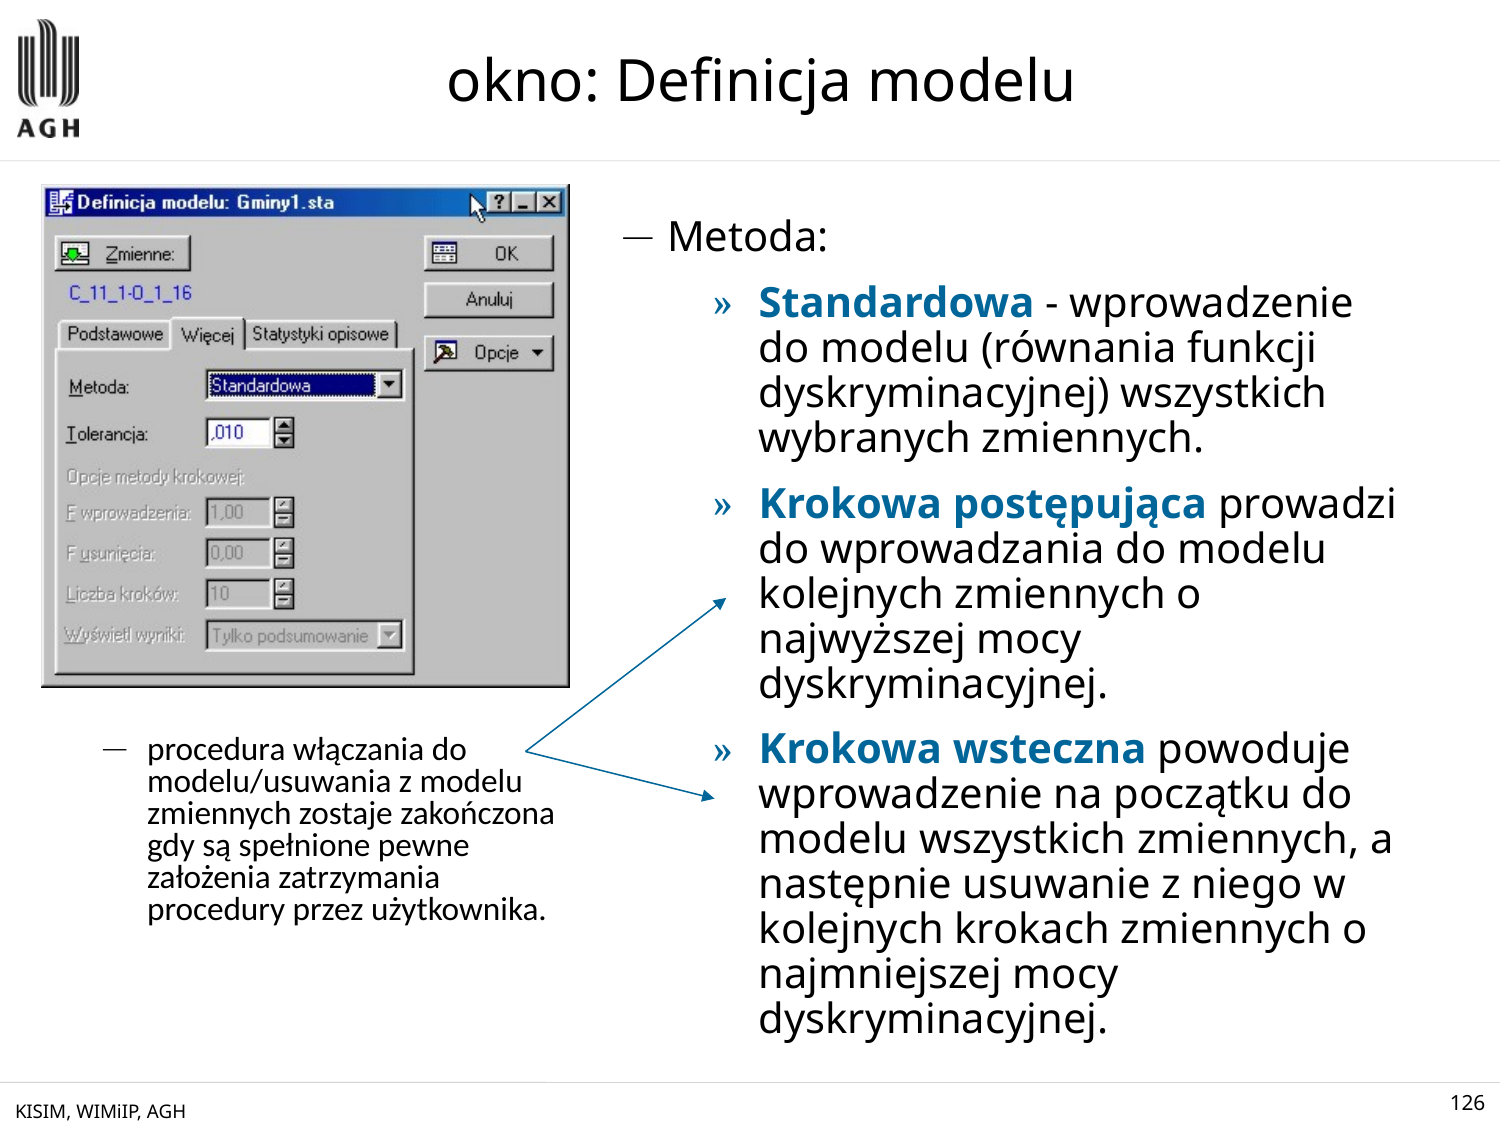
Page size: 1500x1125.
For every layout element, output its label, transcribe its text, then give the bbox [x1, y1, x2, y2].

text_box procedura włączania do modelu/usuwania z modelu zmiennych zostaje zakończona gdy są spełnione pewne założenia zatrzymania procedury przez użytkownika. [88, 727, 573, 1083]
picture [17, 19, 79, 138]
text_box [525, 751, 715, 802]
footer KISIM, WIMiIP, AGH [0, 1092, 476, 1125]
list Metoda: Standardowa - wprowadzenie do modelu (równania funkcji dyskryminacyjnej) wszystkich wybranych zmiennych. Krokowa postępująca prowadzi do wprowadzania do modelu kolejnych zmiennych o najwyższej mocy dyskryminacyjnej. Krokowa wsteczna powoduje wprowadzenie na początku do modelu wszystkich zmiennych, a następnie usuwanie z niego w kolejnych krokach zmiennych o najmniejszej mocy dyskryminacyjnej. [608, 207, 1428, 1048]
title okno: Definicja modelu [147, 30, 1377, 126]
picture [40, 184, 570, 688]
text_box [526, 597, 727, 751]
